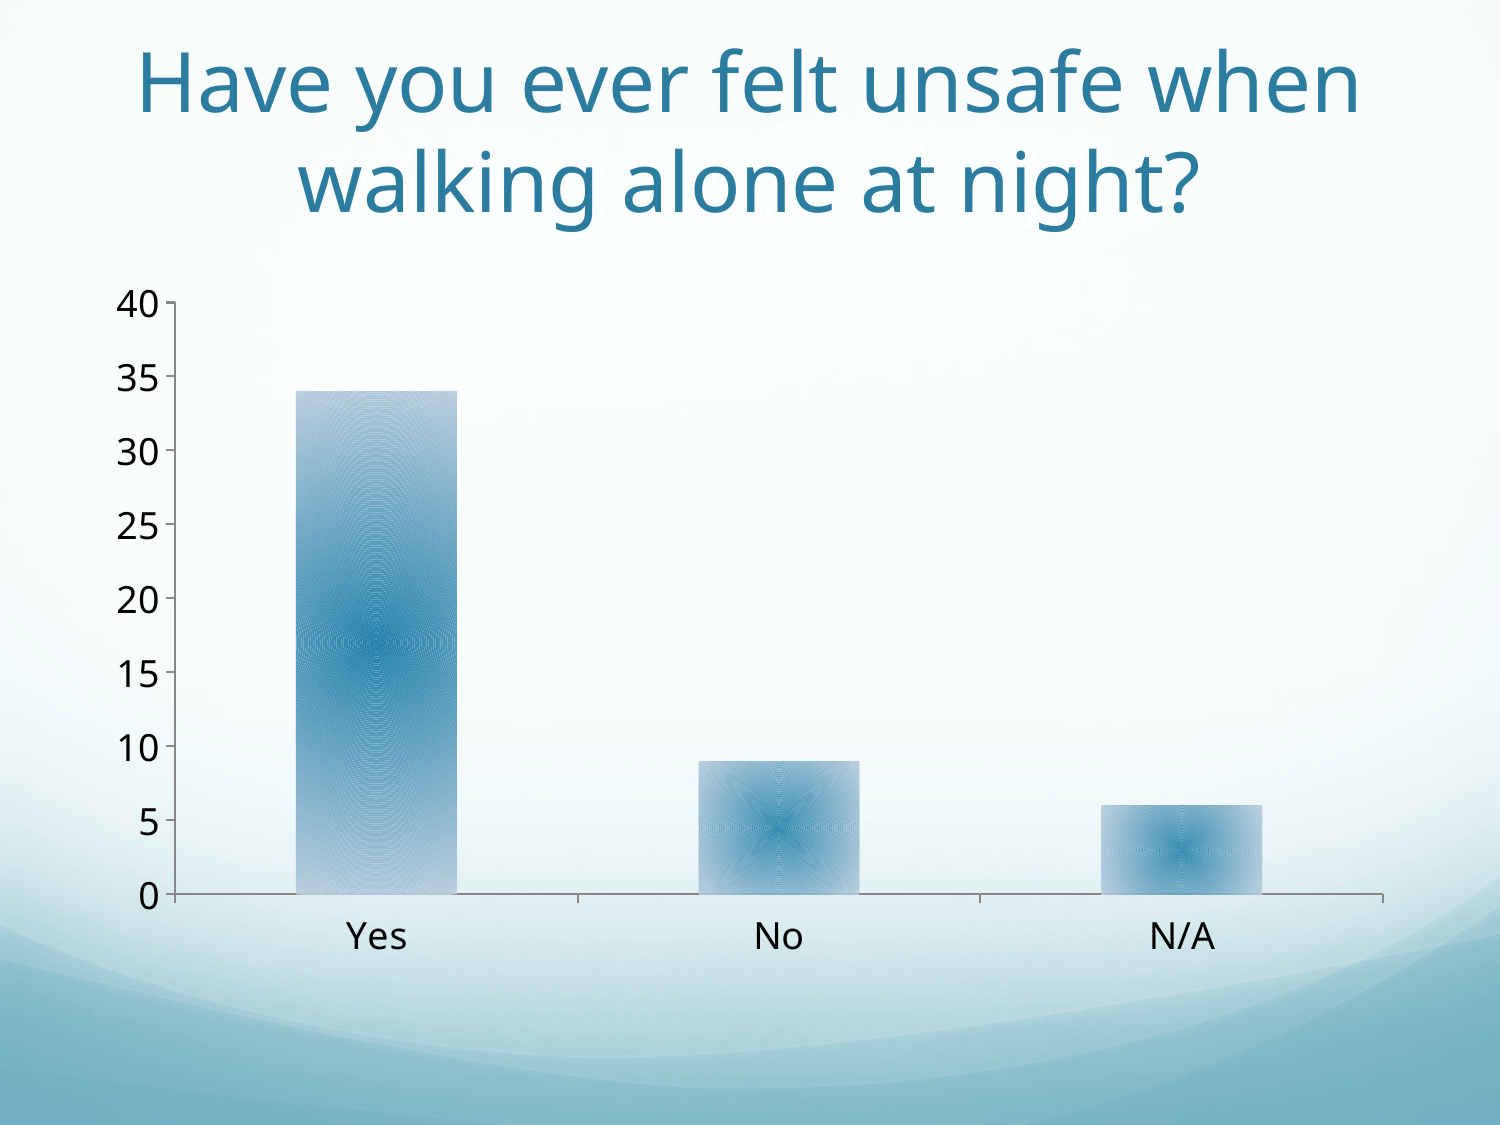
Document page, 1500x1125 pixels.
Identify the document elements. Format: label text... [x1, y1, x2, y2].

chart [89, 261, 1410, 976]
title Have you ever felt unsafe when walking alone at night? [90, 17, 1410, 237]
